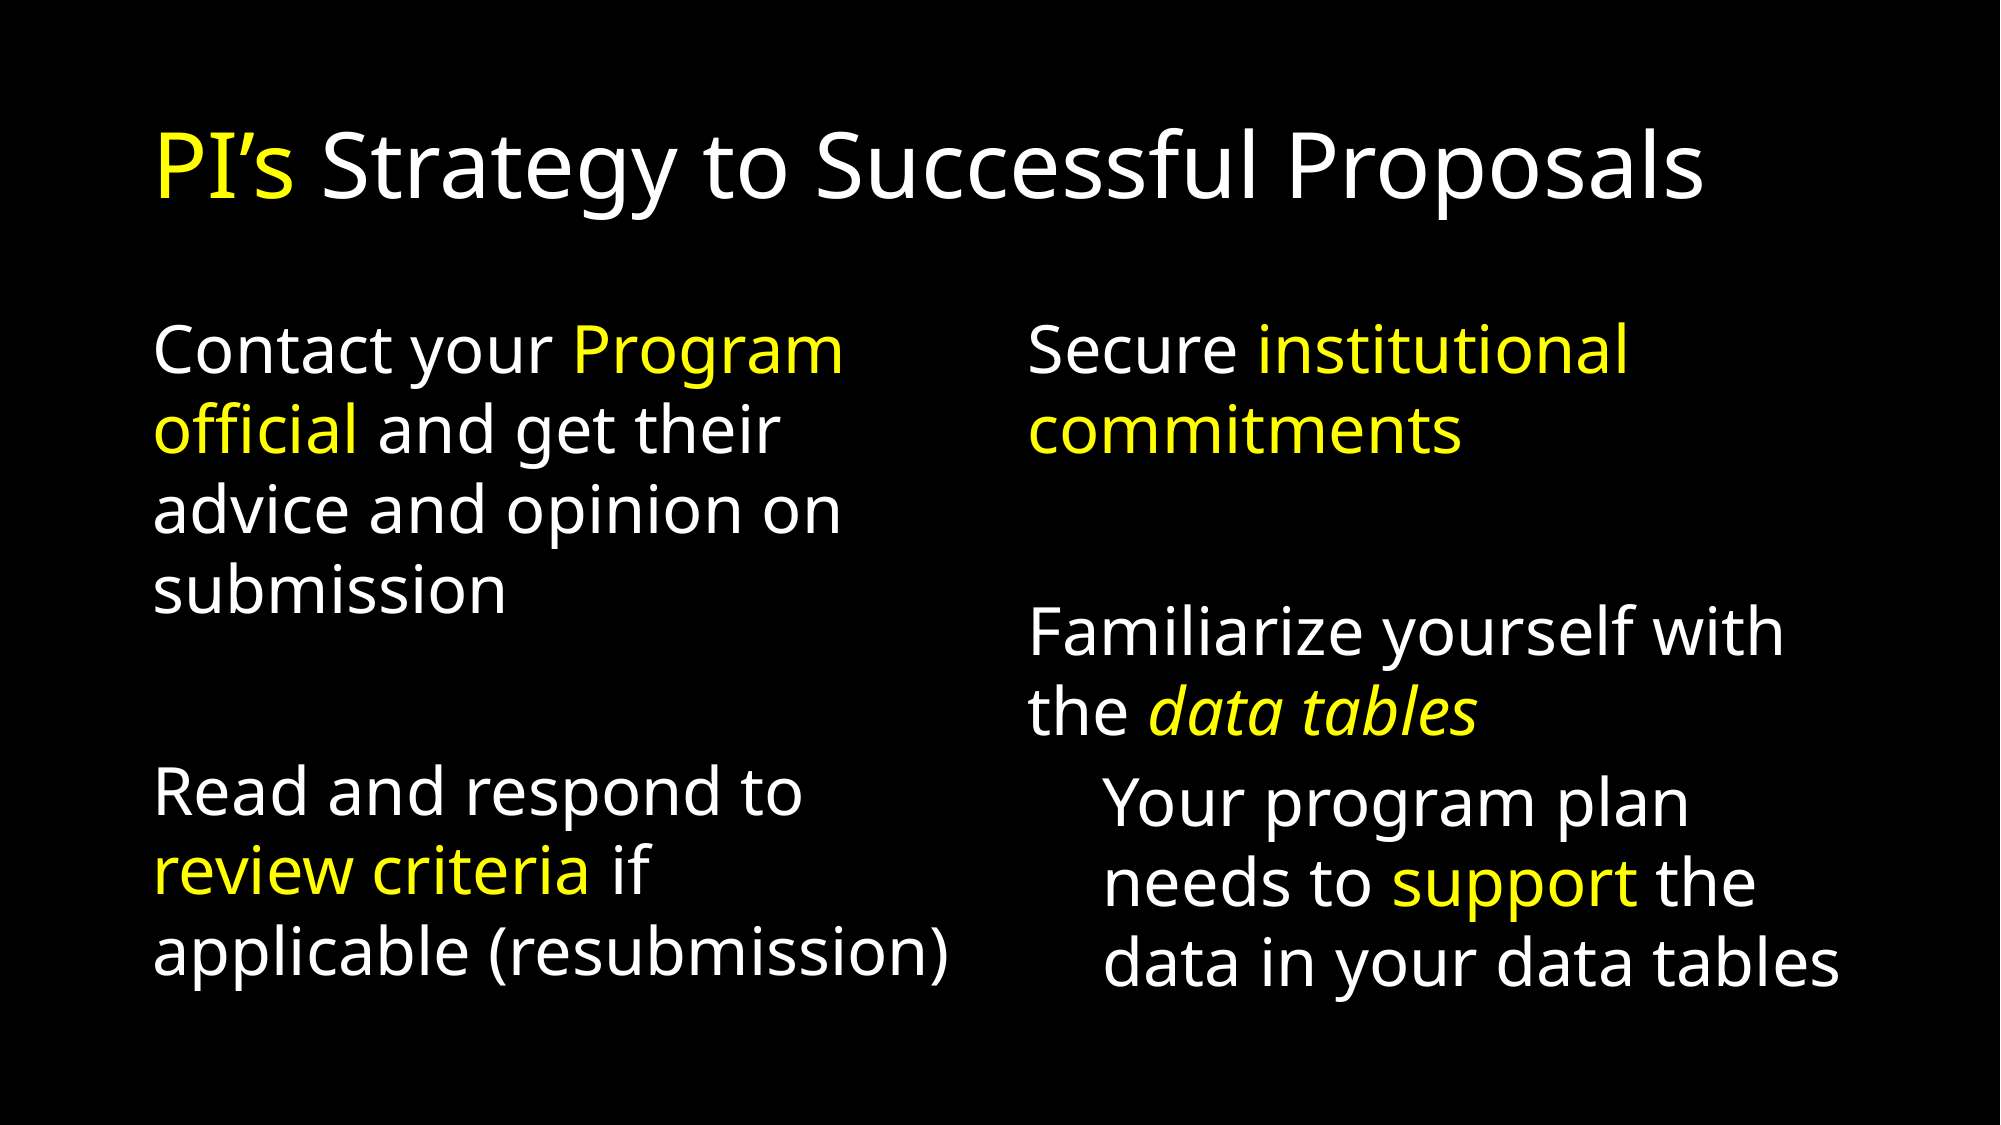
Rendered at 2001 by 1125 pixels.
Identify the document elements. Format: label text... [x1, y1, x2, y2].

title PI’s Strategy to Successful Proposals [137, 59, 1863, 278]
list Contact your Program official and get their advice and opinion on submission Read and respond to review criteria if applicable (resubmission) [137, 299, 988, 1014]
list Secure institutional commitments Familiarize yourself with the data tables Your program plan needs to support the data in your data tables [1012, 299, 1863, 1014]
